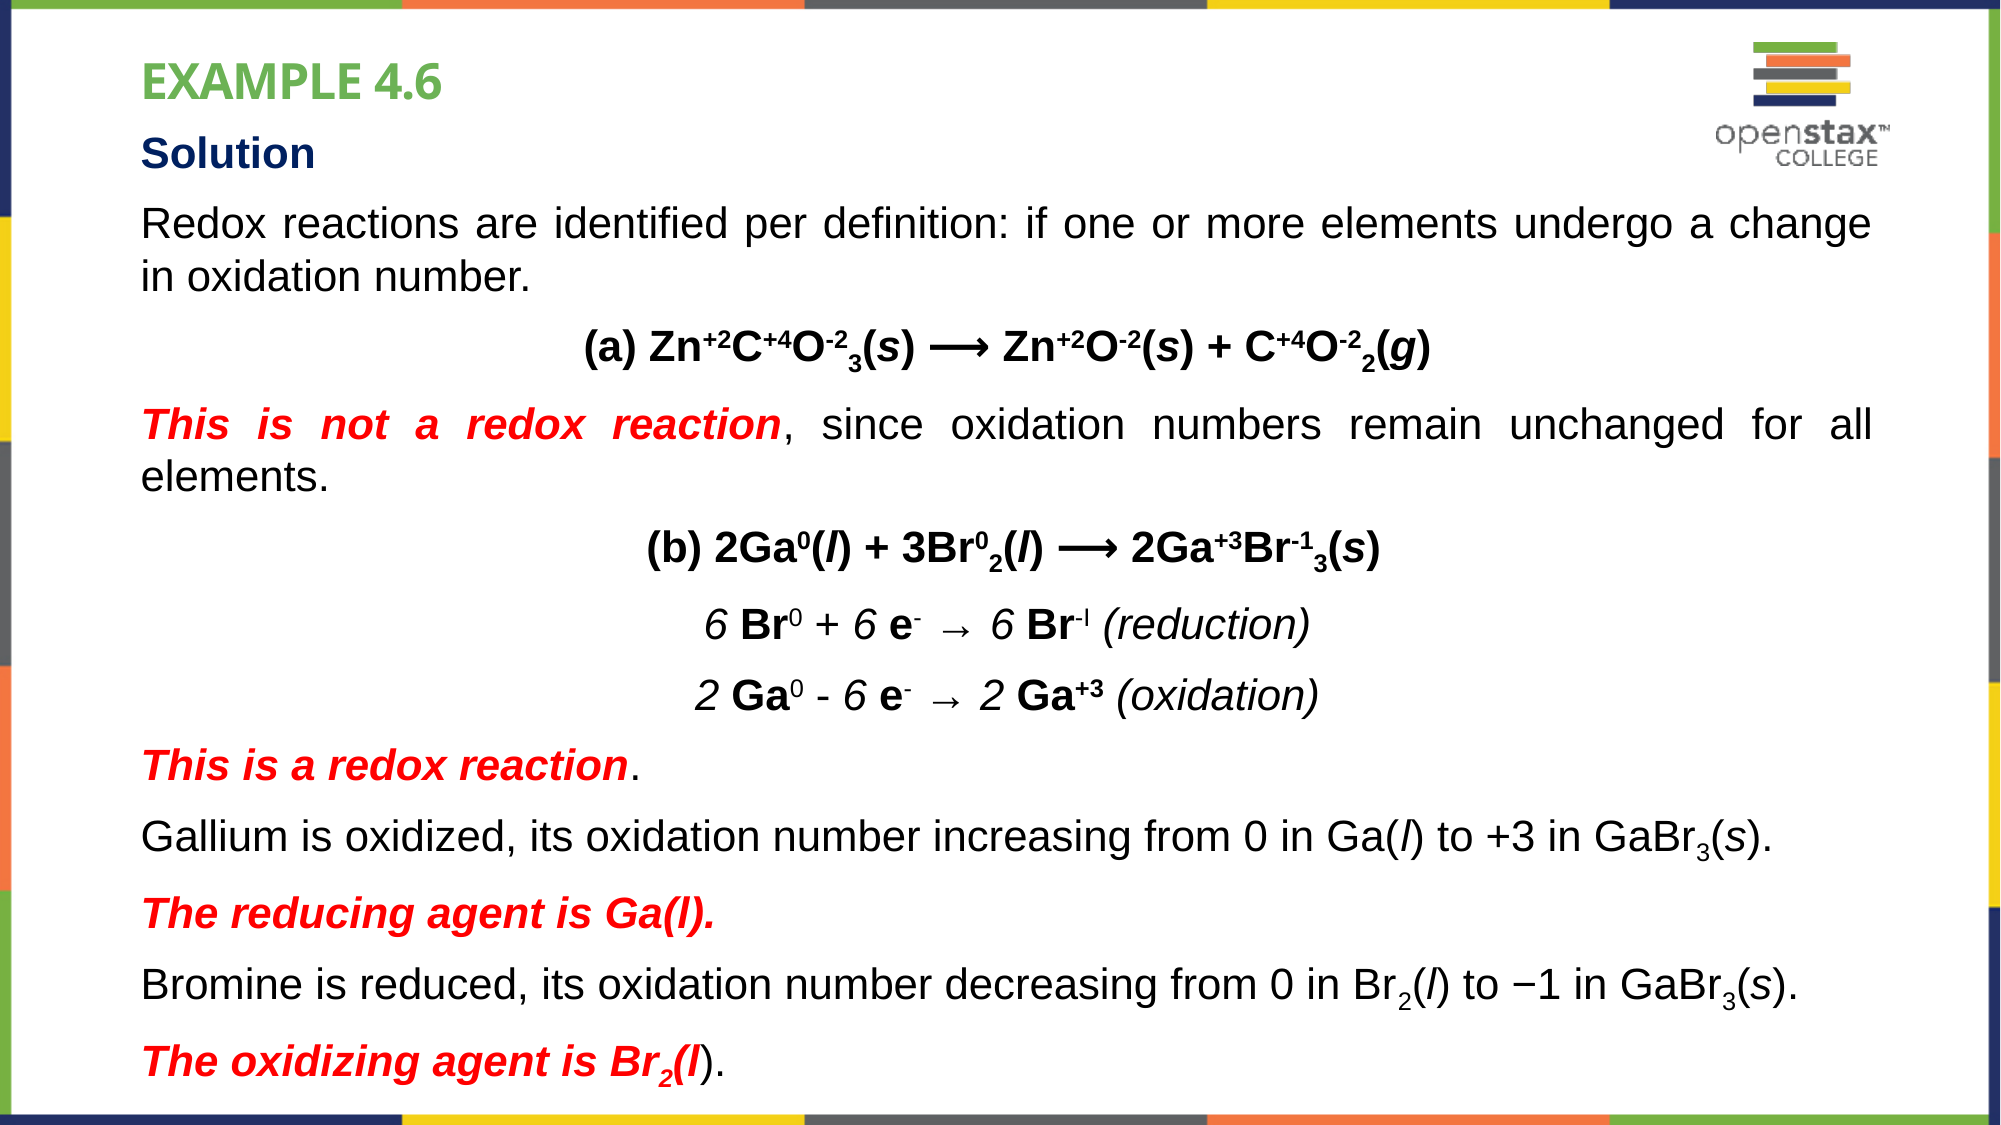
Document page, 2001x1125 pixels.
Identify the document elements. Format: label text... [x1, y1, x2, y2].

list Solution Redox reactions are identified per definition: if one or more elements undergo a change in oxidation number. (a) Zn+2C+4O-23(s) ⟶ Zn+2O-2(s) + C+4O-22(g) This is not a redox reaction, since oxidation numbers remain unchanged for all elements. (b) 2Ga0(l) + 3Br02(l) ⟶ 2Ga+3Br-13(s) 6 Br0 + 6 e- → 6 Br-I (reduction) 2 Ga0 - 6 e- → 2 Ga+3 (oxidation) This is a redox reaction. Gallium is oxidized, its oxidation number increasing from 0 in Ga(l) to +3 in GaBr3(s). The reducing agent is Ga(l). Bromine is reduced, its oxidation number decreasing from 0 in Br2(l) to −1 in GaBr3(s). The oxidizing agent is Br2(l). [125, 117, 1890, 1109]
picture [0, 0, 2001, 1125]
title Example 4.6 [125, 34, 551, 117]
